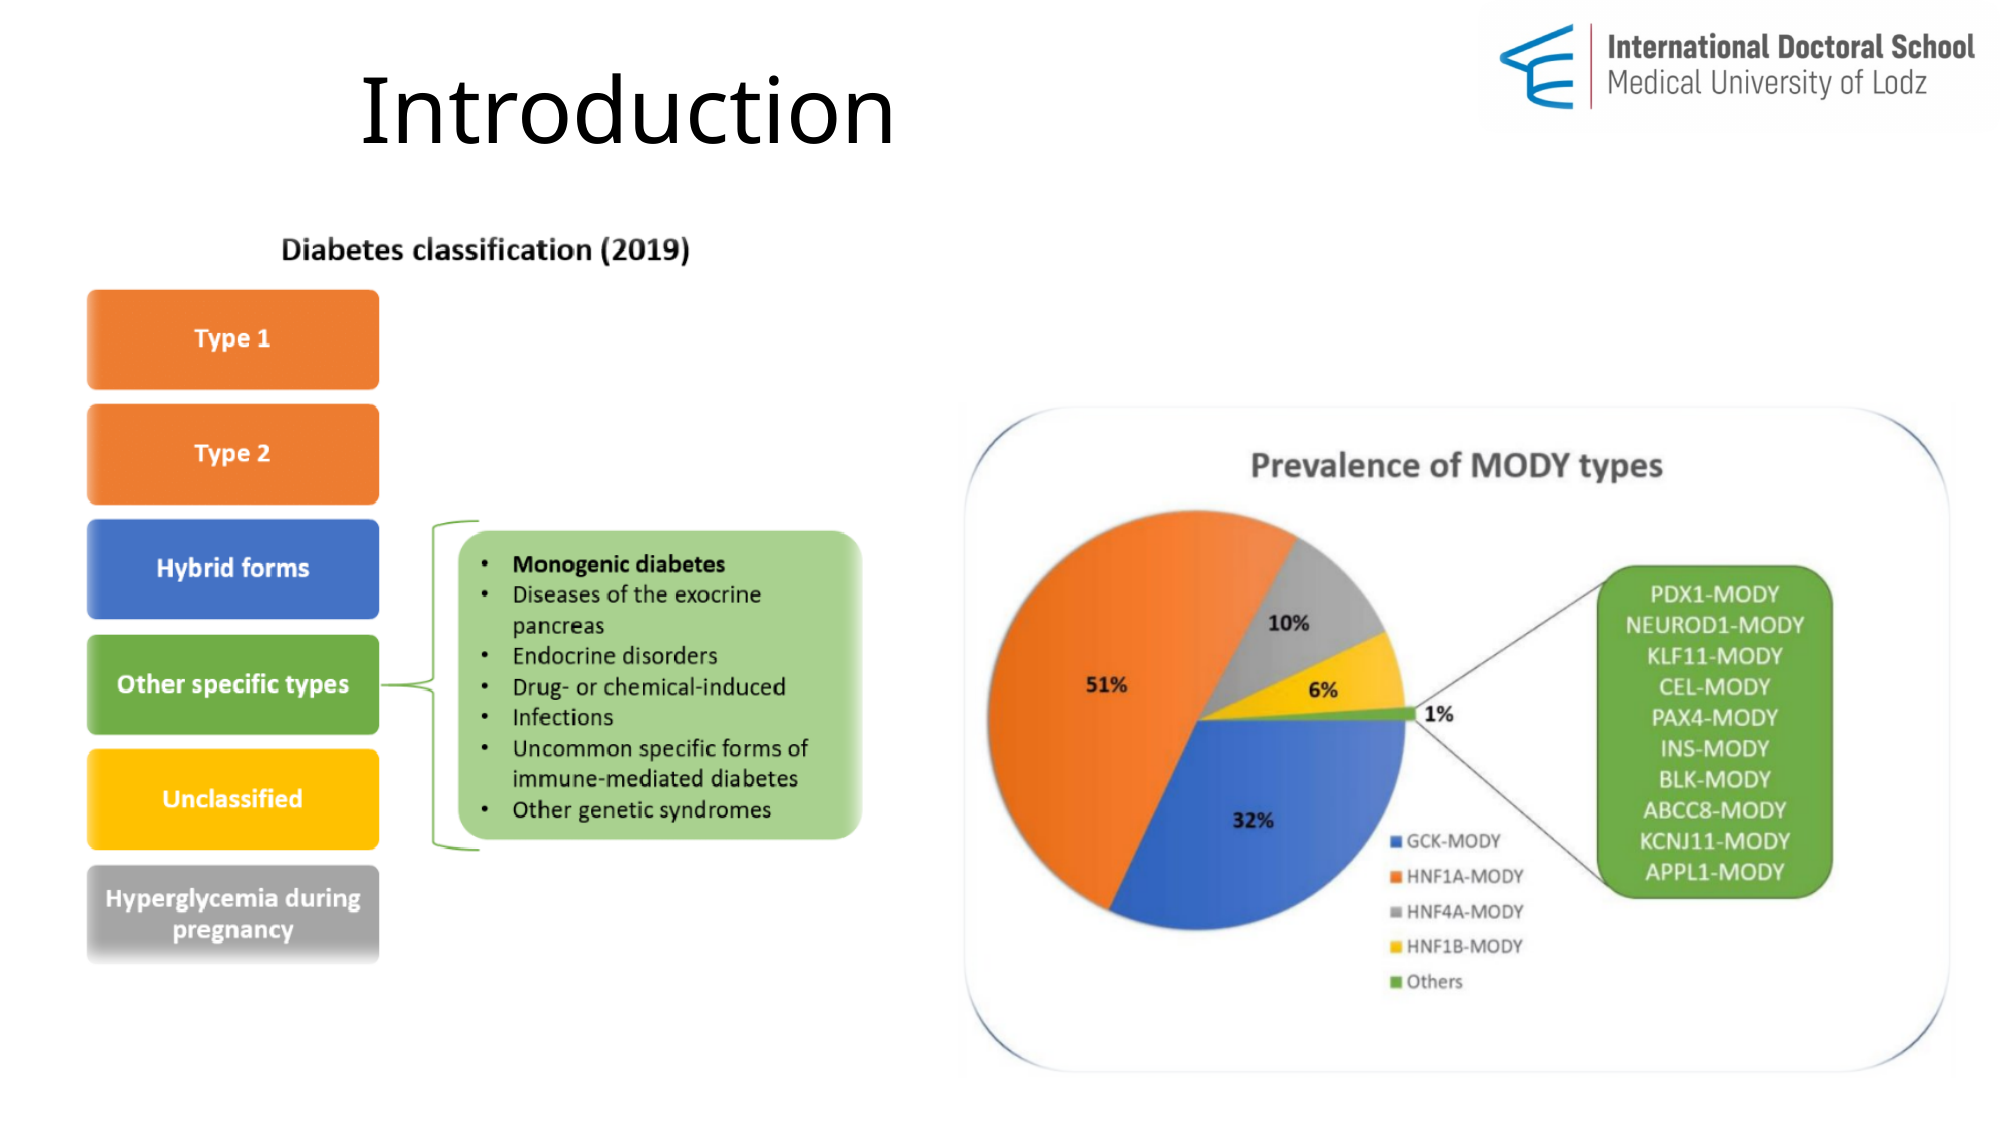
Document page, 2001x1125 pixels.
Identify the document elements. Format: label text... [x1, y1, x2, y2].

picture [1476, 0, 2000, 134]
picture [958, 402, 1957, 1079]
text_box Introduction [345, 44, 931, 170]
picture [67, 218, 877, 973]
